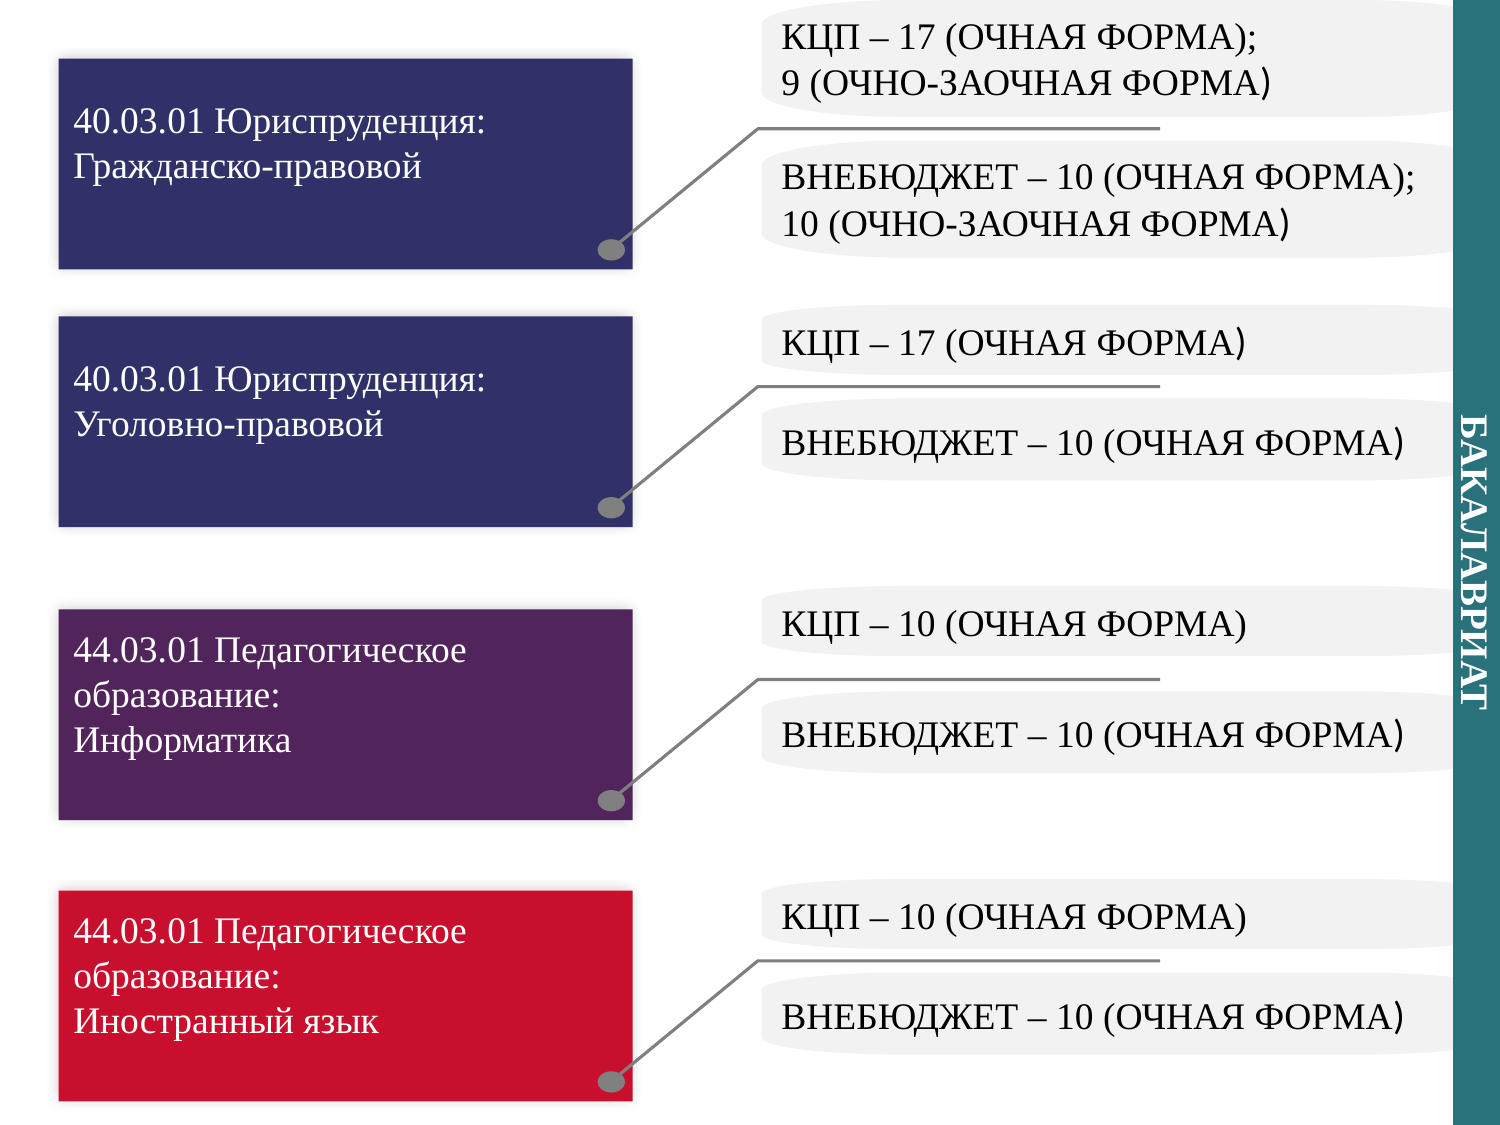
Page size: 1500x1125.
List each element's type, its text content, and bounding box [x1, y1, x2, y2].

text_box КЦП – 17 (ОЧНАЯ ФОРМА); 9 (ОЧНО-ЗАОЧНАЯ ФОРМА) [761, 0, 1453, 118]
text_box ВНЕБЮДЖЕТ – 10 (ОЧНАЯ ФОРМА) [1166, 972, 1453, 1055]
text_box 40.03.01 Юриспруденция: Гражданско-правовой [56, 56, 635, 272]
text_box КЦП – 10 (ОЧНАЯ ФОРМА) [761, 878, 1453, 950]
text_box 44.03.01 Педагогическое образование: Иностранный язык [56, 888, 635, 1104]
text_box 40.03.01 Юриспруденция: Уголовно-правовой [56, 314, 635, 529]
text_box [597, 960, 1161, 1093]
text_box 44.03.01 Педагогическое образование: Информатика [56, 607, 635, 822]
text_box ВНЕБЮДЖЕТ – 10 (ОЧНАЯ ФОРМА) [1166, 691, 1453, 774]
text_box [597, 128, 1161, 261]
text_box КЦП – 10 (ОЧНАЯ ФОРМА) [761, 585, 1453, 657]
text_box КЦП – 17 (ОЧНАЯ ФОРМА) [761, 304, 1453, 375]
text_box ВНЕБЮДЖЕТ – 10 (ОЧНАЯ ФОРМА) [1166, 398, 1453, 481]
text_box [597, 386, 1161, 519]
text_box ВНЕБЮДЖЕТ – 10 (ОЧНАЯ ФОРМА); 10 (ОЧНО-ЗАОЧНАЯ ФОРМА) [1165, 140, 1453, 258]
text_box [597, 679, 1161, 812]
text_box БАКАЛАВРИАТ [1453, 0, 1500, 1125]
